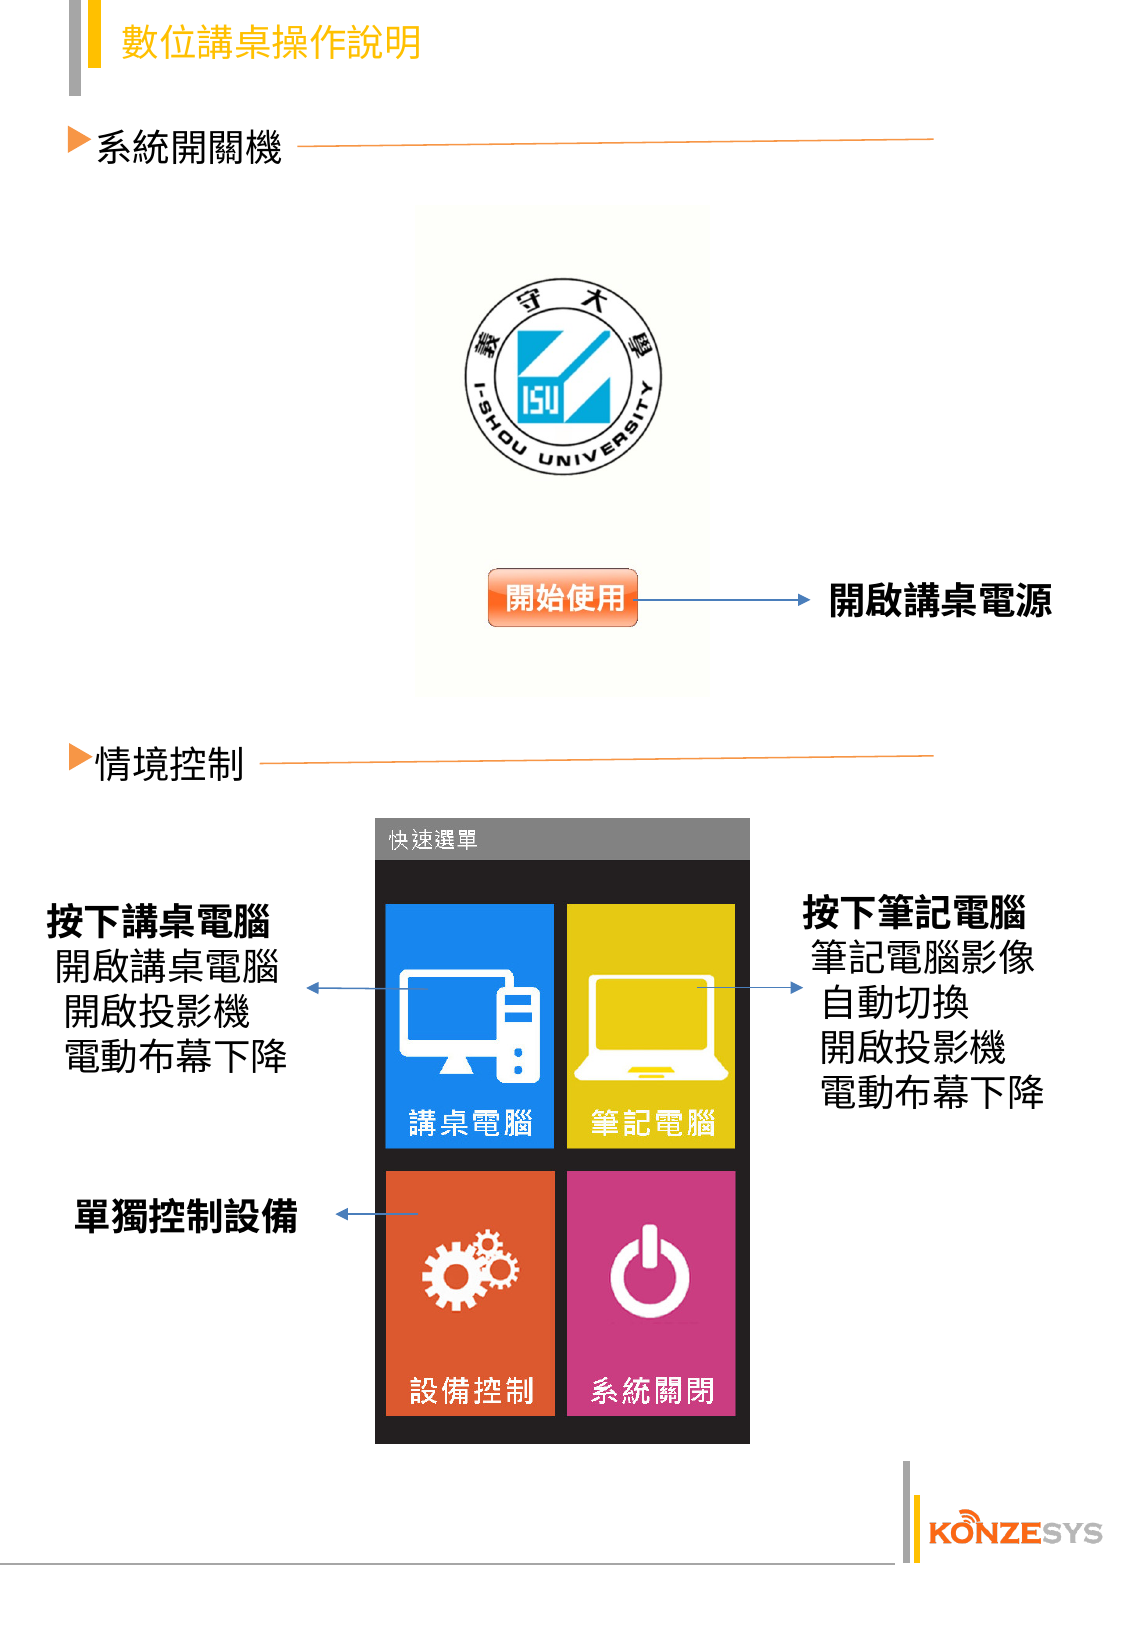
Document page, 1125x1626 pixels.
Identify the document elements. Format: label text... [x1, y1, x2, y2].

text_box 開啟講桌電源 [813, 569, 1069, 630]
text_box 情境控制 [79, 733, 260, 794]
text_box 系統開關機 [80, 116, 298, 177]
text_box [260, 755, 934, 765]
picture [374, 818, 751, 1444]
text_box 按下講桌電腦 開啟講桌電腦 開啟投影機 電動布幕下降 [31, 890, 307, 1086]
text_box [298, 138, 934, 148]
picture [414, 205, 711, 698]
text_box 按下筆記電腦 筆記電腦影像 自動切換 開啟投影機 電動布幕下降 [787, 882, 1125, 1122]
picture [924, 1509, 1109, 1551]
text_box 數位講桌操作說明 [106, 2, 444, 80]
text_box [66, 741, 95, 773]
text_box 單獨控制設備 [58, 1185, 362, 1246]
text_box [65, 123, 94, 155]
